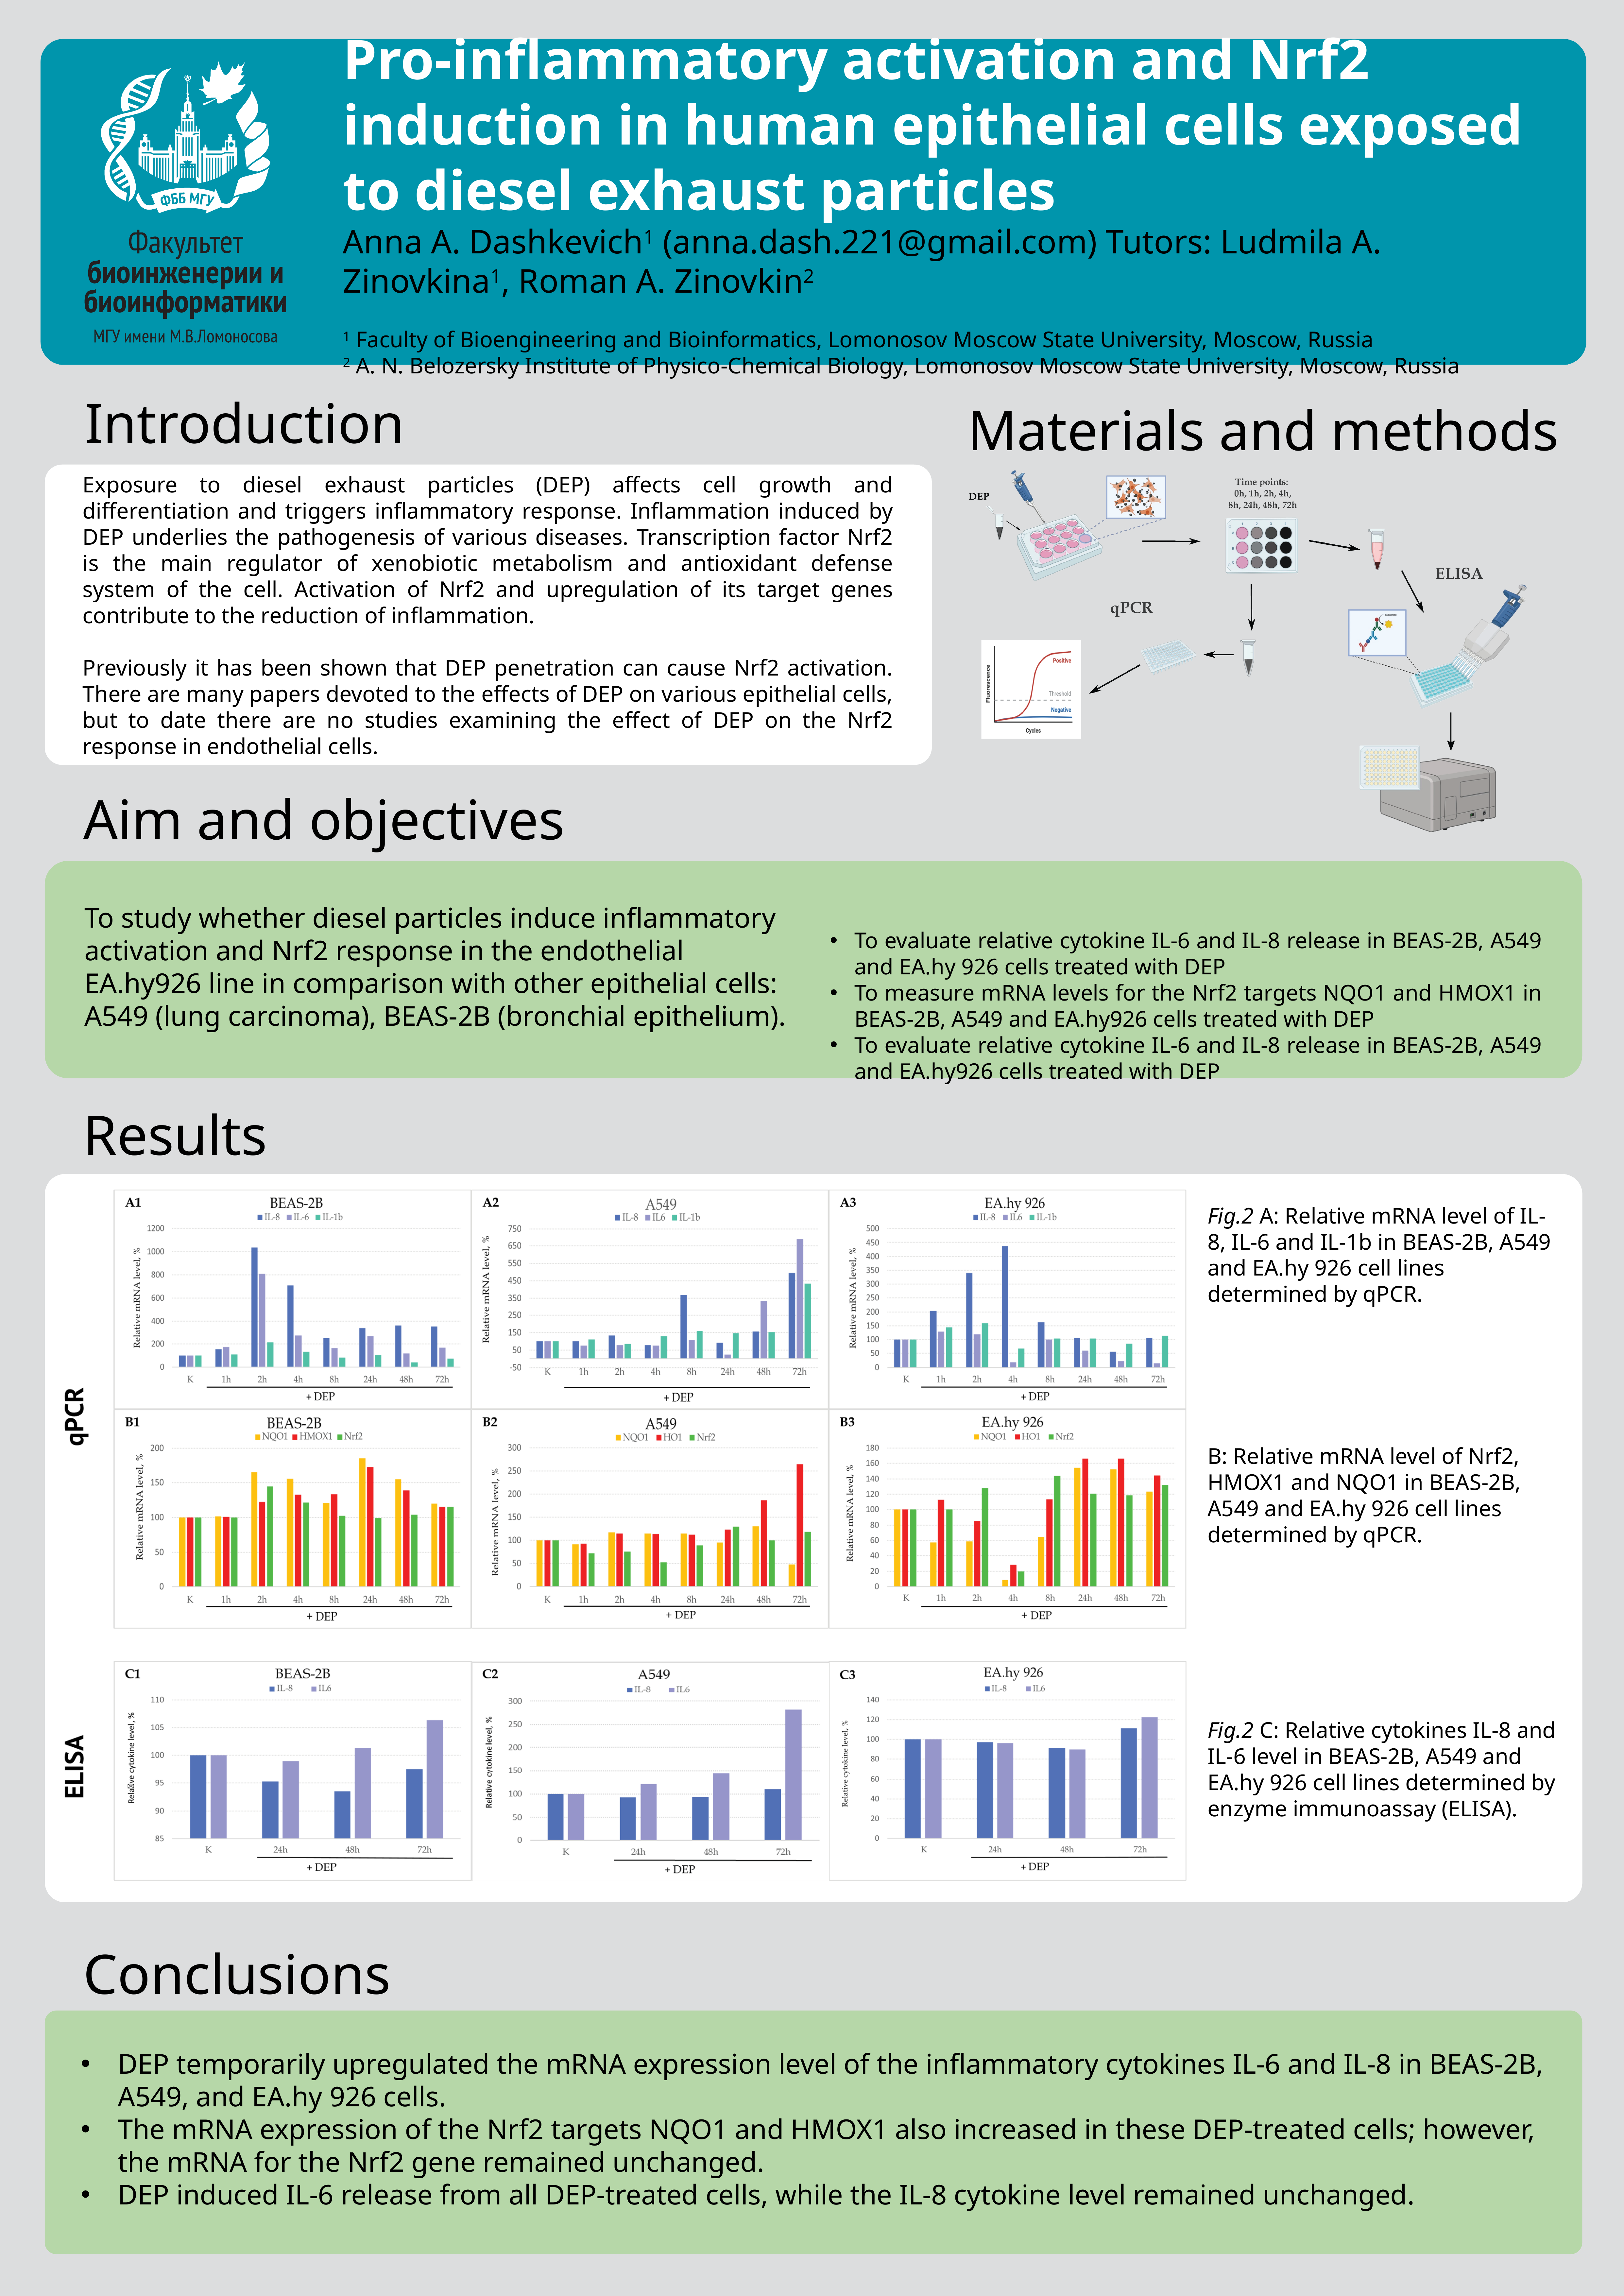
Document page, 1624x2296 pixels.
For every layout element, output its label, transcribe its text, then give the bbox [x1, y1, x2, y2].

text_box Introduction [80, 386, 761, 457]
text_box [45, 1174, 1582, 1902]
text_box Pro-inflammatory activation and Nrf2 induction in human epithelial cells exposed to diesel exhaust particles Anna A. Dashkevich1 (anna.dash.221@gmail.com) Tutors: Ludmila A. Zinovkina1, Roman A. Zinovkin2 1 Faculty of Bioengineering and Bioinformatics, Lomonosov Moscow State University, Moscow, Russia 2 A. N. Belozersky Institute of Physico-Chemical Biology, Lomonosov Moscow State University, Moscow, Russia [338, 22, 1548, 380]
picture [893, 415, 1624, 875]
text_box DEP temporarily upregulated the mRNA expression level of the inflammatory cytokines IL-6 and IL-8 in BEAS-2B, A549, and EA.hy 926 cells. The mRNA expression of the Nrf2 targets NQO1 and HMOX1 also increased in these DEP-treated cells; however, the mRNA for the Nrf2 gene remained unchanged. DEP induced IL-6 release from all DEP-treated cells, while the IL-8 cytokine level remained unchanged. [44, 2010, 1583, 2255]
text_box Materials and methods [963, 393, 1582, 415]
text_box Conclusions [78, 1937, 732, 2008]
text_box Aim and objectives [78, 782, 732, 853]
text_box To study whether diesel particles induce inflammatory activation and Nrf2 response in the endothelial EA.hy926 line in comparison with other epithelial cells: A549 (lung carcinoma), BEAS-2B (bronchial epithelium). To evaluate relative cytokine IL-6 and IL-8 release in BEAS-2B, A549 and EA.hy 926 cells treated with DEP To measure mRNA levels for the Nrf2 targets NQO1 and HMOX1 in BEAS-2B, A549 and EA.hy926 cells treated with DEP To evaluate relative cytokine IL-6 and IL-8 release in BEAS-2B, A549 and EA.hy926 cells treated with DEP [44, 860, 1583, 1079]
text_box Exposure to diesel exhaust particles (DEP) affects cell growth and differentiation and triggers inflammatory response. Inflammation induced by DEP underlies the pathogenesis of various diseases. Transcription factor Nrf2 is the main regulator of xenobiotic metabolism and antioxidant defense system of the cell. Activation of Nrf2 and upregulation of its target genes contribute to the reduction of inflammation. Previously it has been shown that DEP penetration can cause Nrf2 activation. There are many papers devoted to the effects of DEP on various epithelial cells, but to date there are no studies examining the effect of DEP on the Nrf2 response in endothelial cells. [44, 464, 893, 765]
text_box Results [78, 1098, 732, 1169]
